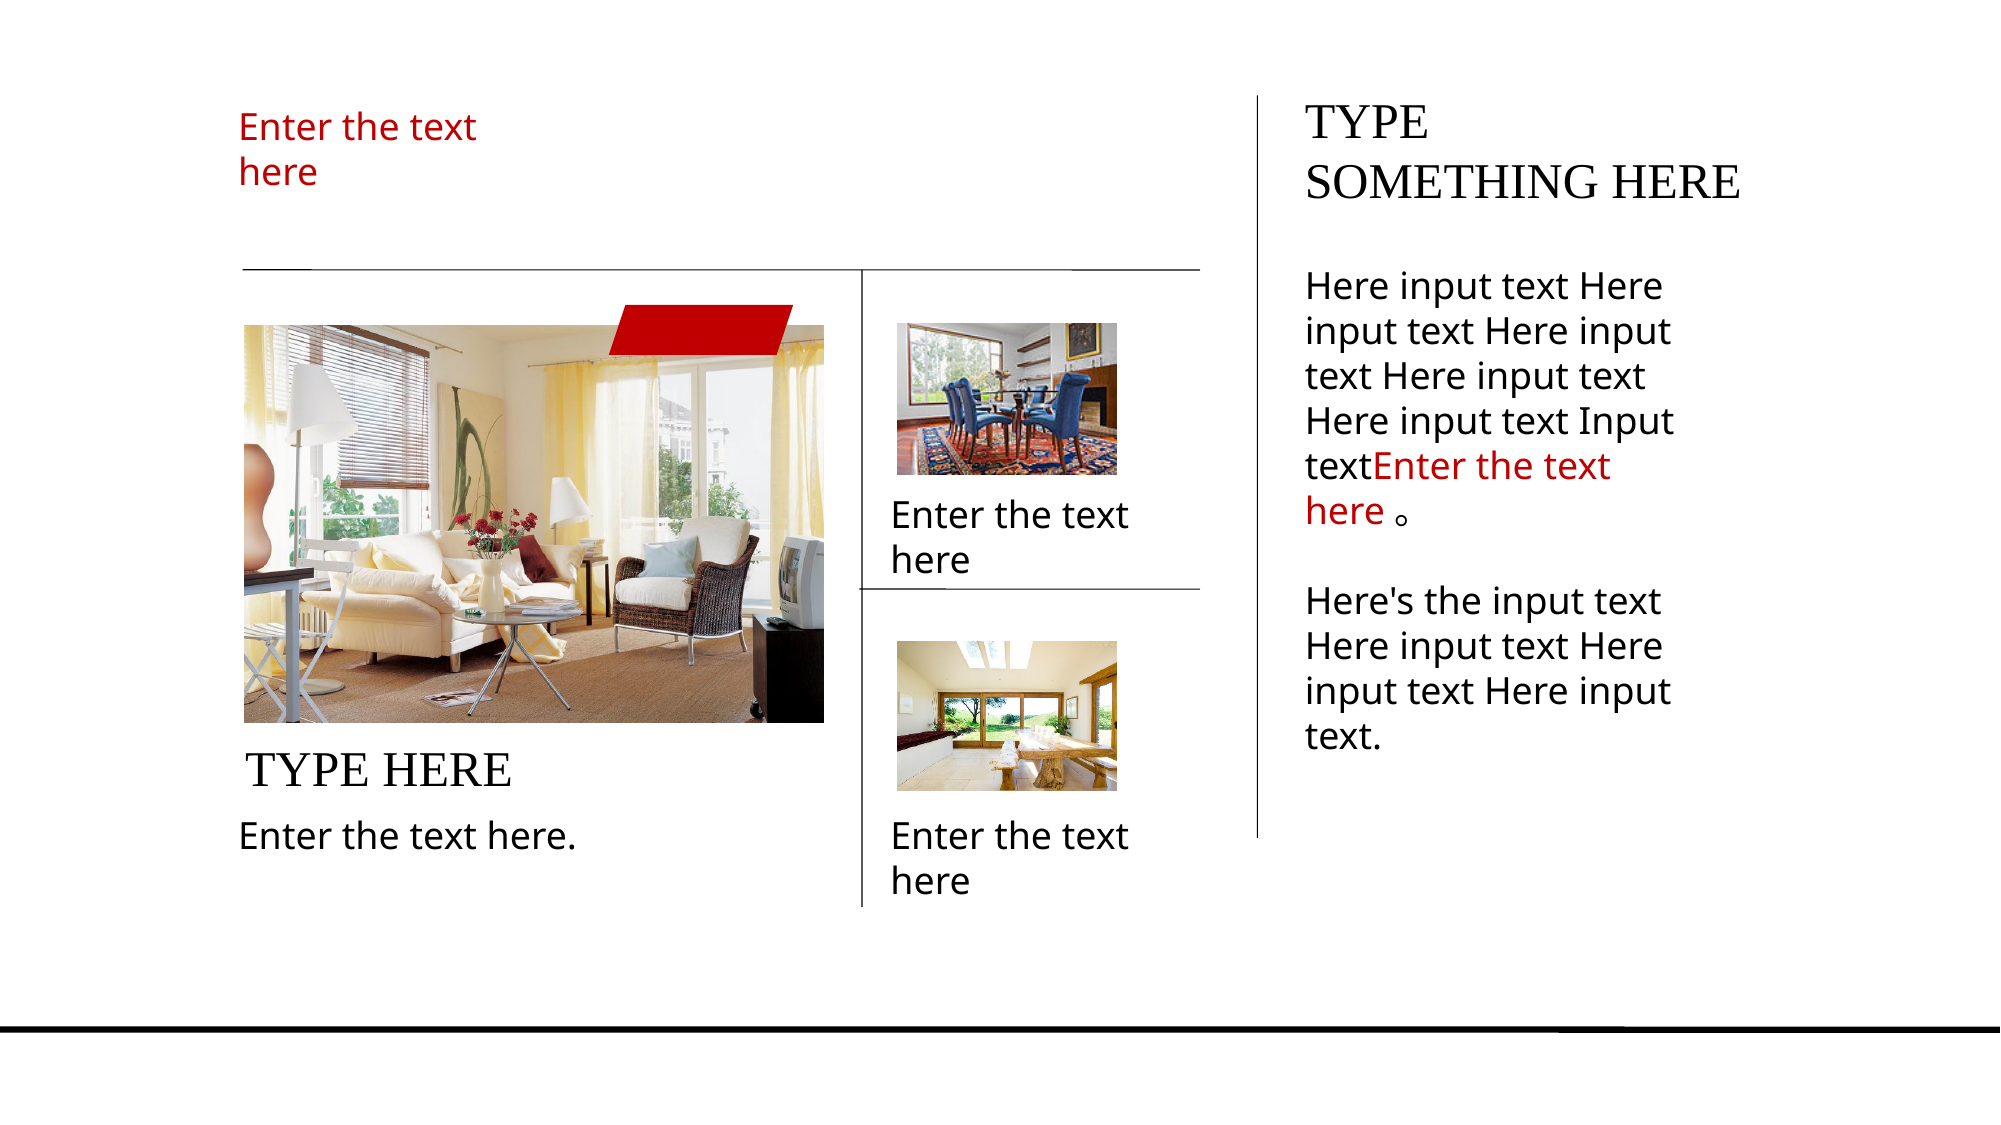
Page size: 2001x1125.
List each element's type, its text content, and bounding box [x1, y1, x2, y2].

text_box TYPE SOMETHING HERE [1290, 80, 1810, 216]
text_box TYPE HERE [230, 728, 750, 804]
text_box Enter the text here [875, 483, 1200, 588]
text_box Enter the text here [875, 804, 1200, 910]
picture [897, 323, 1117, 476]
text_box Enter the text here [223, 95, 503, 200]
text_box Enter the text here. [223, 804, 829, 865]
picture [243, 325, 825, 724]
picture [896, 641, 1117, 791]
text_box Here input text Here input text Here input text Here input text Here input text Input textEnter the text here。 Here's the input text Here input text Here input text Here input text. [1290, 254, 1749, 855]
text_box [619, 304, 794, 324]
